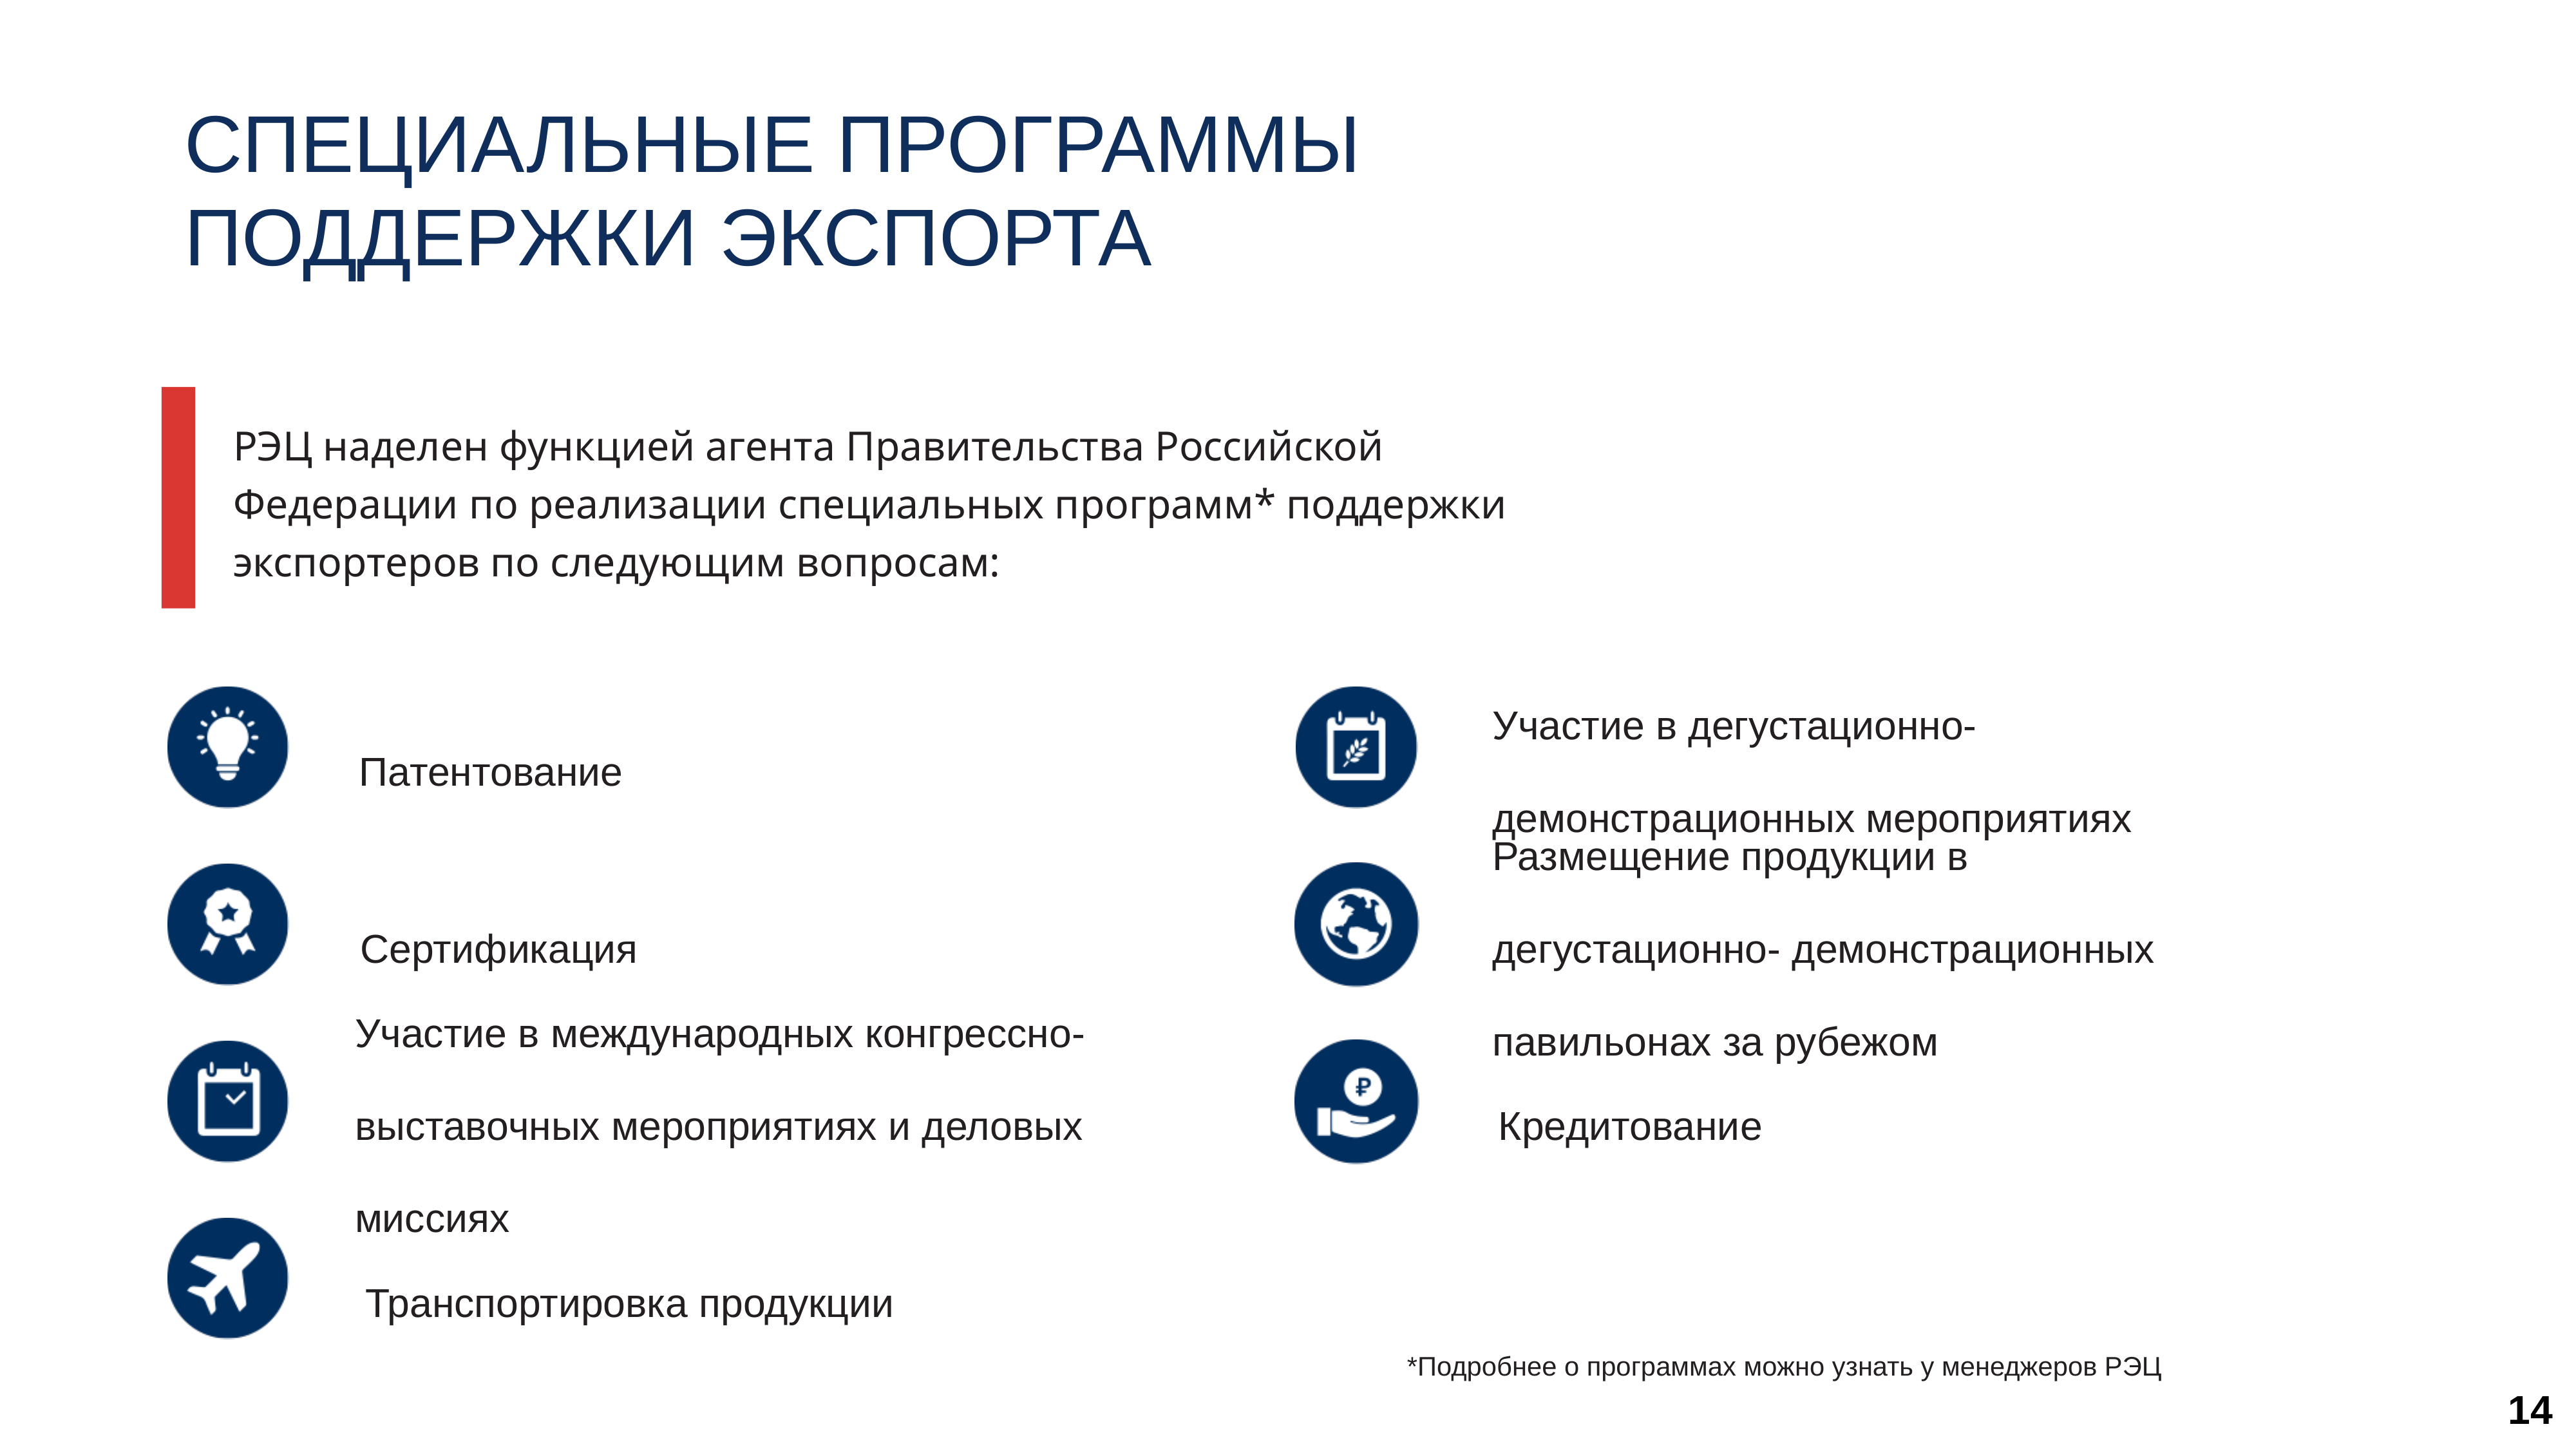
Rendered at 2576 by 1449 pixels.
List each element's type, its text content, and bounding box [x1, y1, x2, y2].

picture [1294, 1039, 1419, 1164]
picture [1296, 687, 1418, 809]
text_box СПЕЦИАЛЬНЫЕ ПРОГРАММЫ ПОДДЕРЖКИ ЭКСПОРТА [176, 103, 1369, 289]
text_box Участие в дегустационно- демонстрационных мероприятиях [1484, 647, 2189, 778]
picture [167, 1041, 290, 1163]
text_box Размещение продукции в дегустационно- демонстрационных павильонах за рубежом [1484, 778, 2189, 1072]
text_box Кредитование [1490, 1048, 1782, 1156]
picture [167, 1218, 290, 1340]
text_box Транспортировка продукции [357, 1225, 914, 1333]
text_box Патентование [352, 694, 643, 802]
text_box Сертификация [352, 871, 658, 955]
text_box РЭЦ наделен функцией агента Правительства Российской Федерации по реализации специальных программ* поддержки экспортеров по следующим вопросам: [225, 403, 1556, 592]
text_box *Подробнее о программах можно узнать у менеджеров РЭЦ [1399, 1297, 2170, 1389]
picture [167, 687, 290, 809]
picture [167, 864, 290, 986]
text_box [161, 386, 196, 609]
text_box 14 [2501, 1376, 2561, 1440]
picture [1294, 862, 1419, 987]
text_box Участие в международных конгрессно-выставочных мероприятиях и деловых миссиях [347, 955, 1185, 1249]
